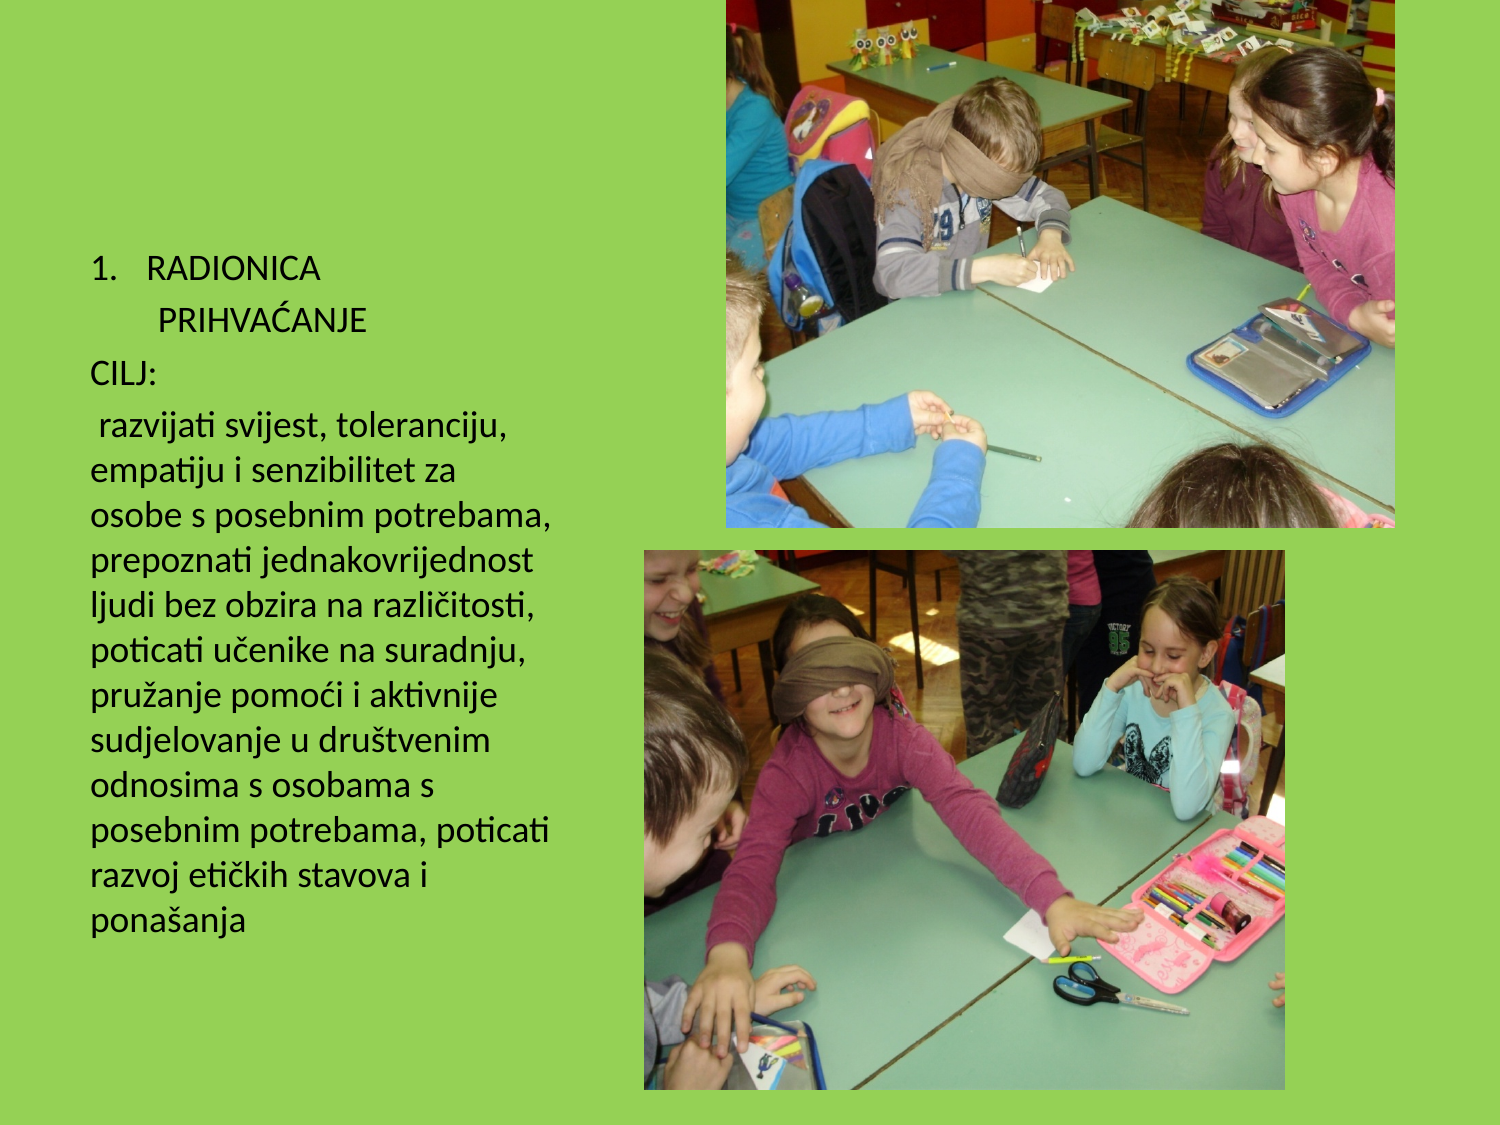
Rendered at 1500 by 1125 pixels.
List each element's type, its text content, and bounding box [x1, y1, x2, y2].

picture [644, 550, 1286, 1091]
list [726, 0, 1395, 528]
list RADIONICA PRIHVAĆANJE CILJ: razvijati svijest, toleranciju, empatiju i senzibilitet za osobe s posebnim potrebama, prepoznati jednakovrijednost ljudi bez obzira na različitosti, poticati učenike na suradnju, pružanje pomoći i aktivnije sudjelovanje u društvenim odnosima s osobama s posebnim potrebama, poticati razvoj etičkih stavova i ponašanja [75, 235, 569, 1005]
